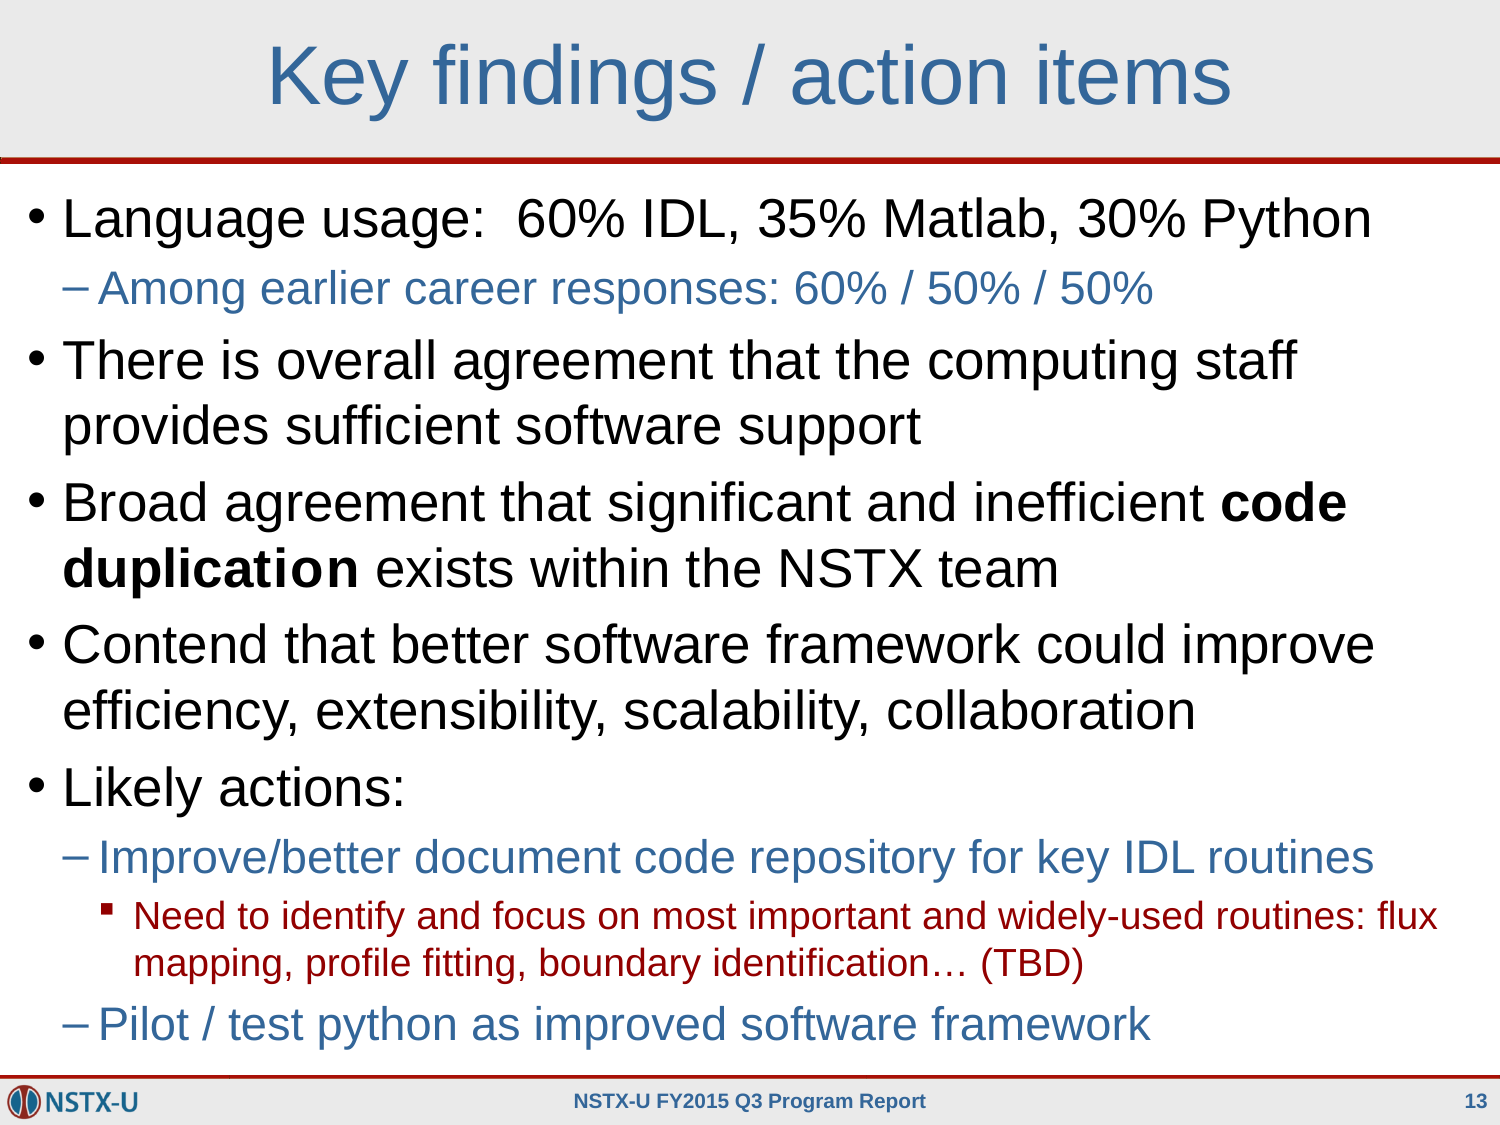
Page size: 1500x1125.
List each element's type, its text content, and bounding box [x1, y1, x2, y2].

picture [0, 158, 1500, 164]
list Language usage: 60% IDL, 35% Matlab, 30% Python Among earlier career responses: 60% / 50% / 50% There is overall agreement that the computing staff provides sufficient software support Broad agreement that signiﬁcant and inefficient code duplication exists within the NSTX team Contend that better software framework could improve efficiency, extensibility, scalability, collaboration Likely actions: Improve/better document code repository for key IDL routines Need to identify and focus on most important and widely-used routines: flux mapping, profile fitting, boundary identification… (TBD) Pilot / test python as improved software framework [12, 174, 1488, 1063]
picture [0, 1075, 1500, 1125]
title Key findings / action items [0, 0, 1500, 158]
